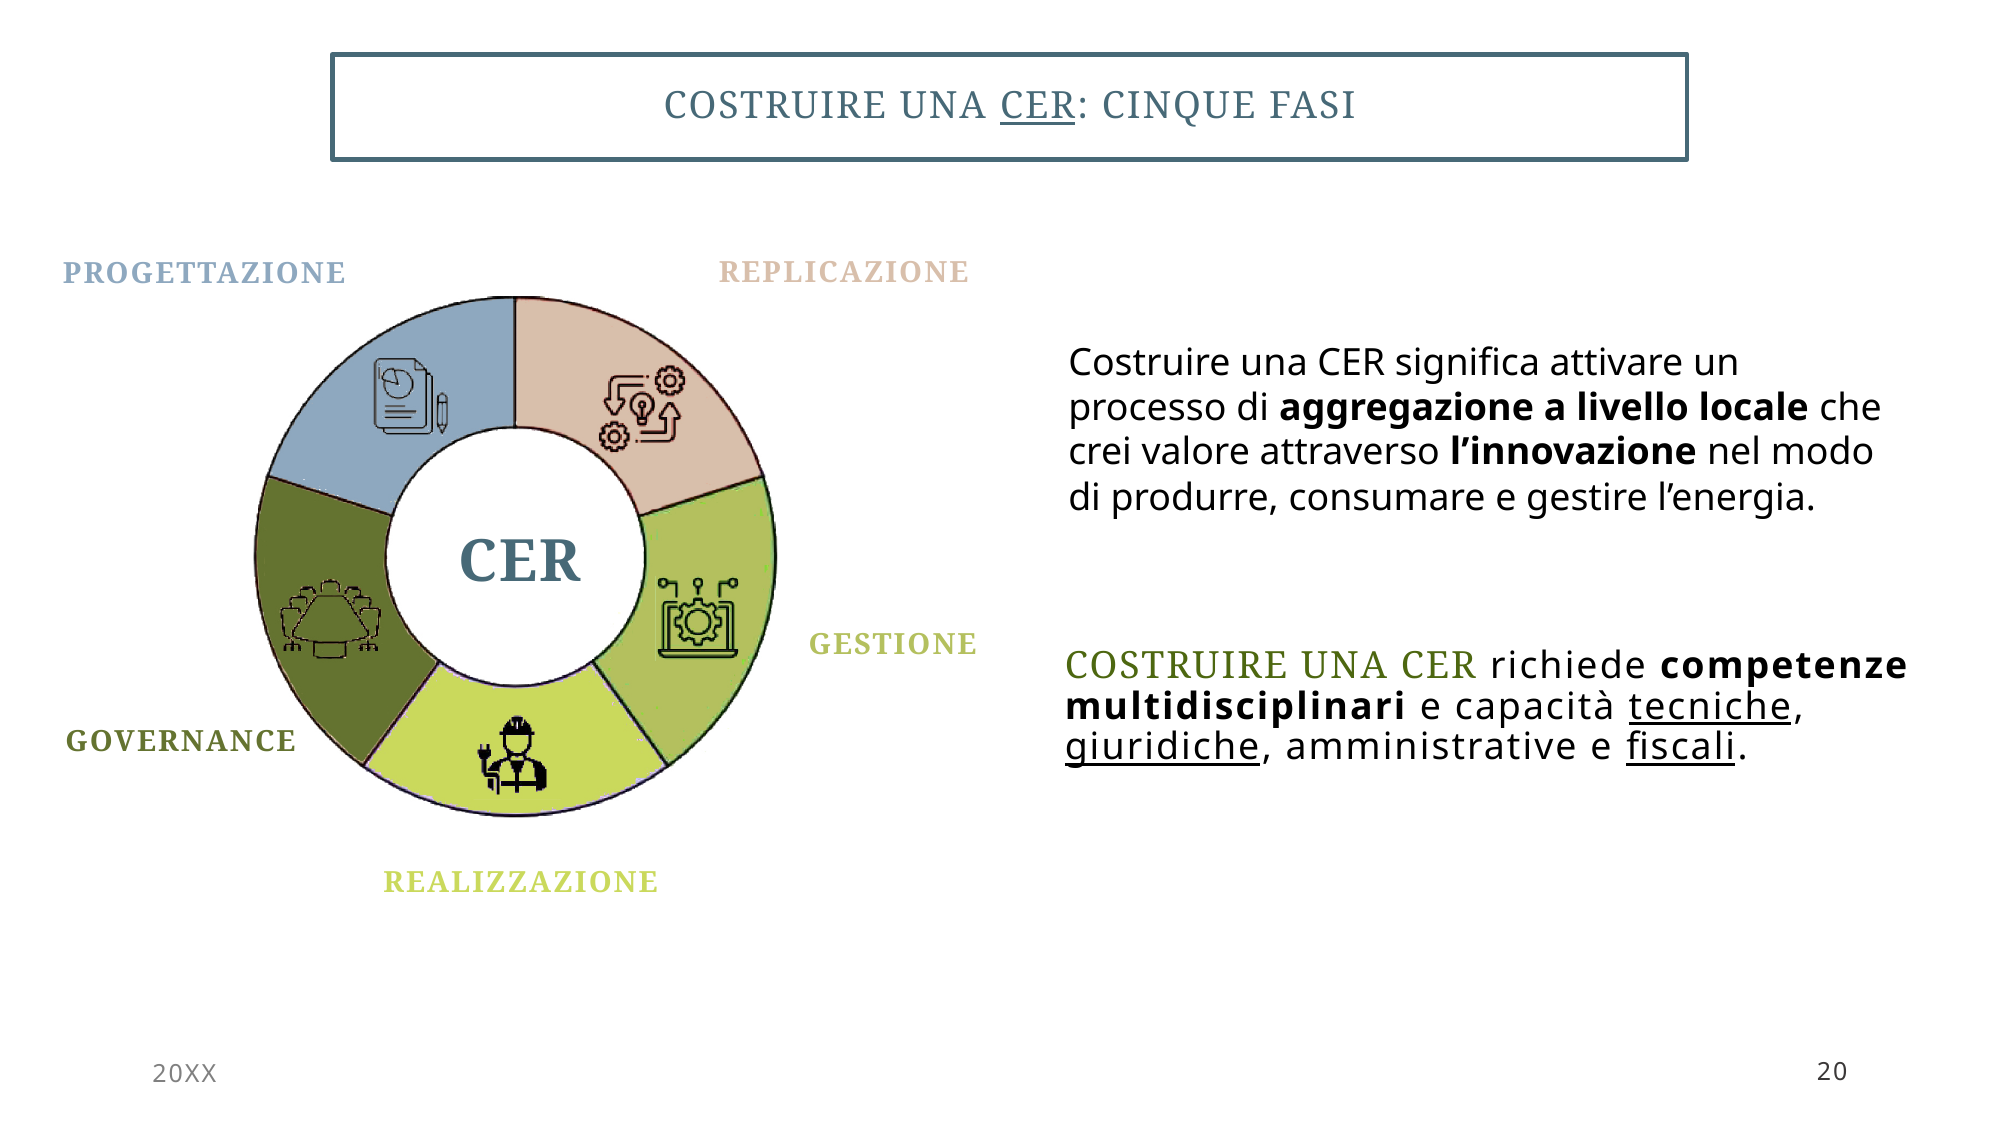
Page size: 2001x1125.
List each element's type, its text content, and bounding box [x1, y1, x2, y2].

text_box gestione [844, 598, 999, 694]
text_box realizzazione [359, 884, 683, 931]
text_box Costruire una CER significa attivare un processo di aggregazione a livello locale che crei valore attraverso l’innovazione nel modo di produrre, consumare e gestire l’energia. [1053, 330, 1913, 525]
text_box Replicazione [683, 226, 1004, 320]
list costruire una CER richiede competenze multidisciplinari e capacità tecniche, giuridiche, amministrative e fiscali. [1050, 610, 1974, 776]
picture [197, 241, 844, 884]
list progettazione [42, 226, 366, 322]
slide_number 20 [1412, 1042, 1863, 1103]
text_box governance [19, 694, 197, 790]
slide_number 20XX [137, 1042, 588, 1103]
title Costruire una CER: cinque fasi [330, 52, 1689, 162]
